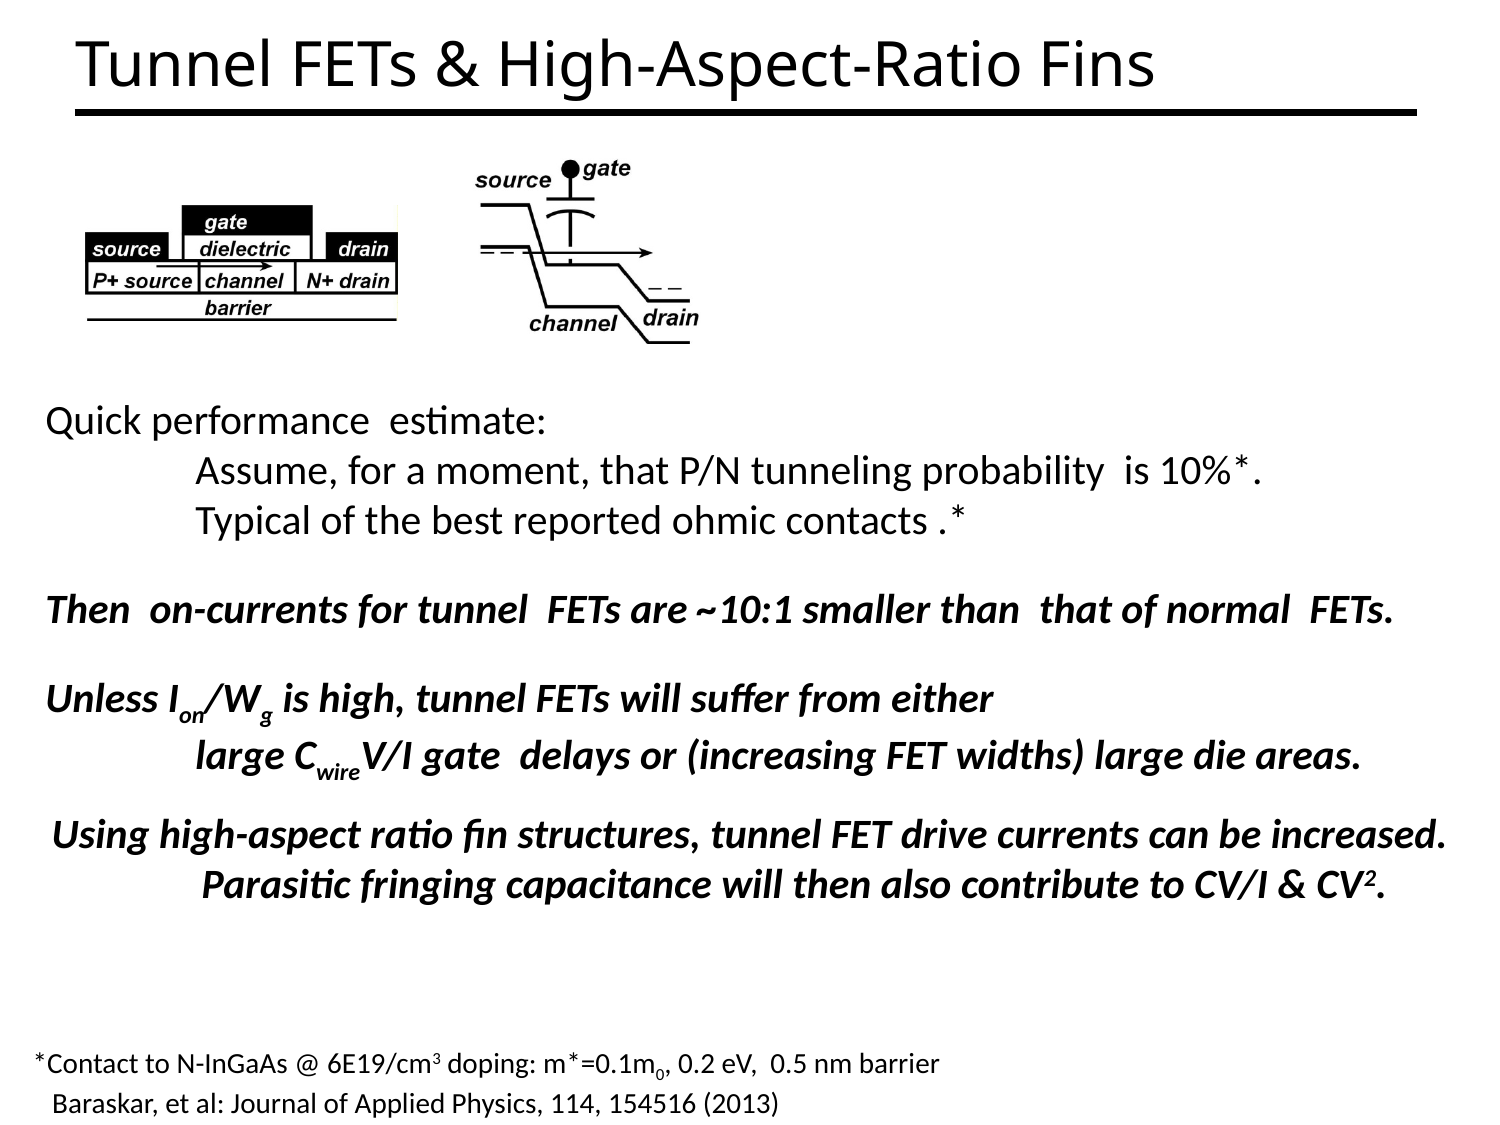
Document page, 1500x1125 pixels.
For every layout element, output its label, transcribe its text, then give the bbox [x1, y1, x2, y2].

text_box Quick performance estimate: Assume, for a moment, that P/N tunneling probability is 10%*. Typical of the best reported ohmic contacts .* [31, 386, 1469, 550]
picture [472, 152, 701, 344]
text_box *Contact to N-InGaAs @ 6E19/cm3 doping: m*=0.1m0, 0.2 eV, 0.5 nm barrier Baraskar, et al: Journal of Applied Physics, 114, 154516 (2013) [19, 1037, 1456, 1125]
text_box Using high-aspect ratio fin structures, tunnel FET drive currents can be increased. Parasitic fringing capacitance will then also contribute to CV/I & CV2. [38, 800, 1475, 915]
text_box Unless Ion/Wg is high, tunnel FETs will suffer from either large CwireV/I gate delays or (increasing FET widths) large die areas. [31, 664, 1469, 792]
text_box Then on-currents for tunnel FETs are ~10:1 smaller than that of normal FETs. [31, 575, 1469, 639]
picture [84, 205, 398, 321]
title Tunnel FETs & High-Aspect-Ratio Fins [75, 34, 1475, 100]
